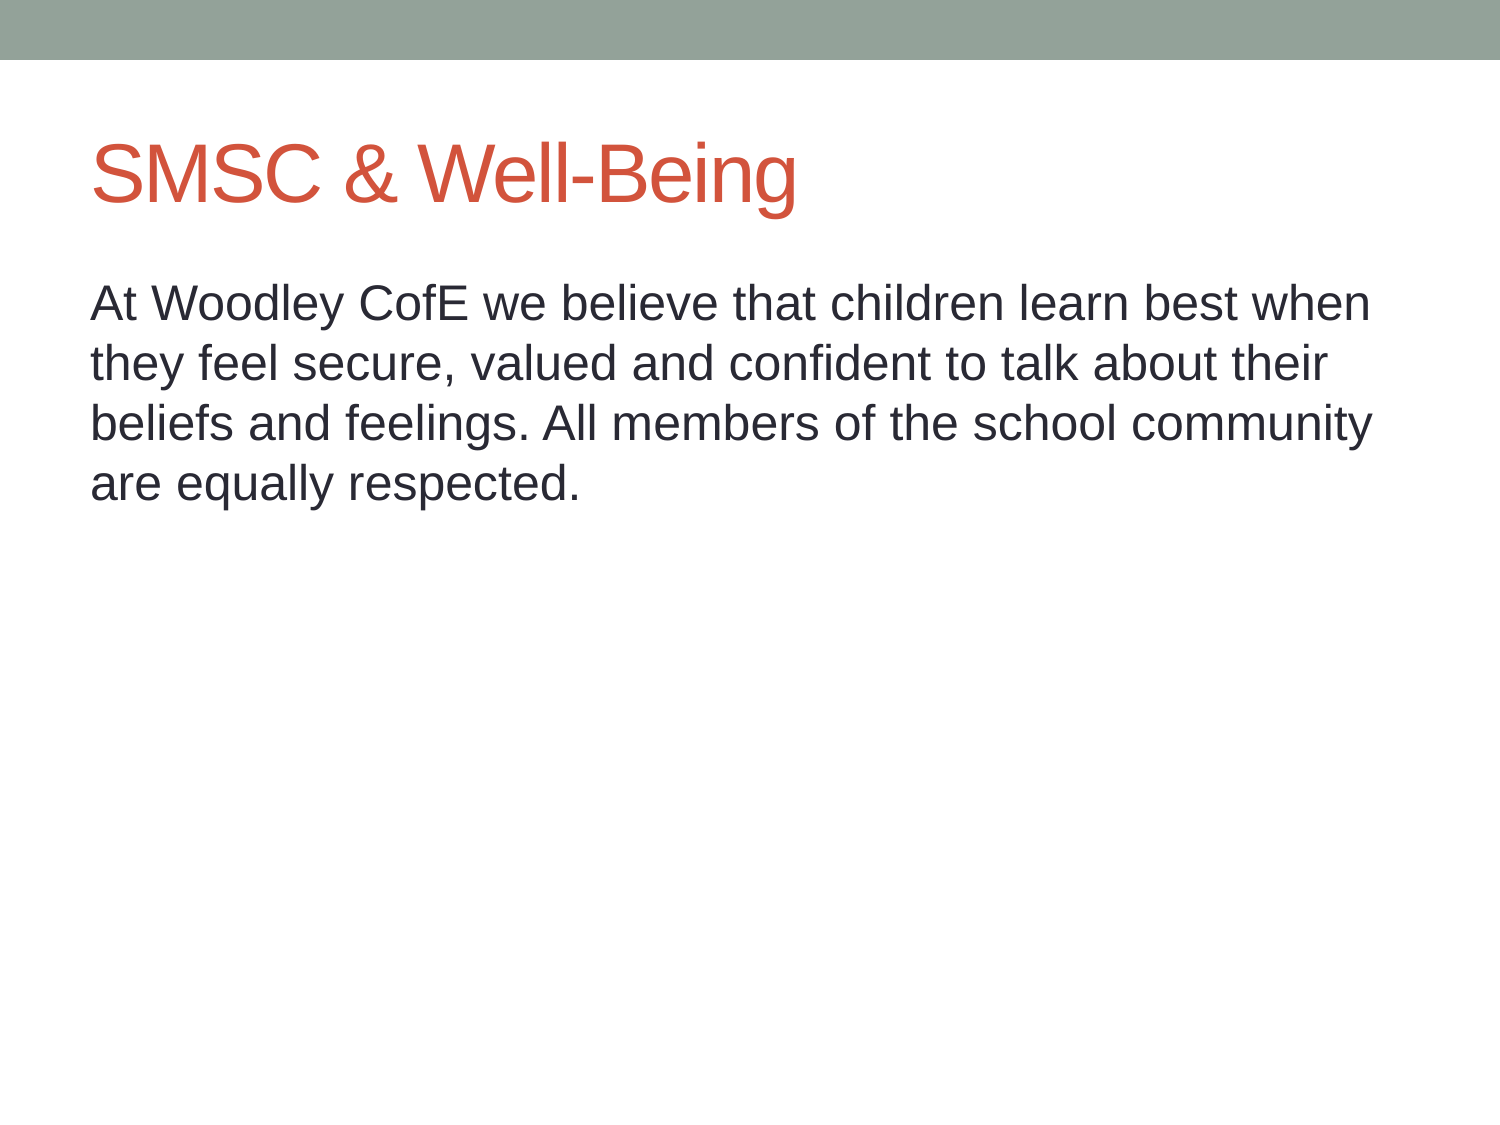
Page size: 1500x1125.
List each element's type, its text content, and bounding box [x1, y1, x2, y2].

list At Woodley CofE we believe that children learn best when they feel secure, valued and confident to talk about their beliefs and feelings. All members of the school community are equally respected. [75, 262, 1425, 1063]
title SMSC & Well-Being [75, 87, 1425, 250]
